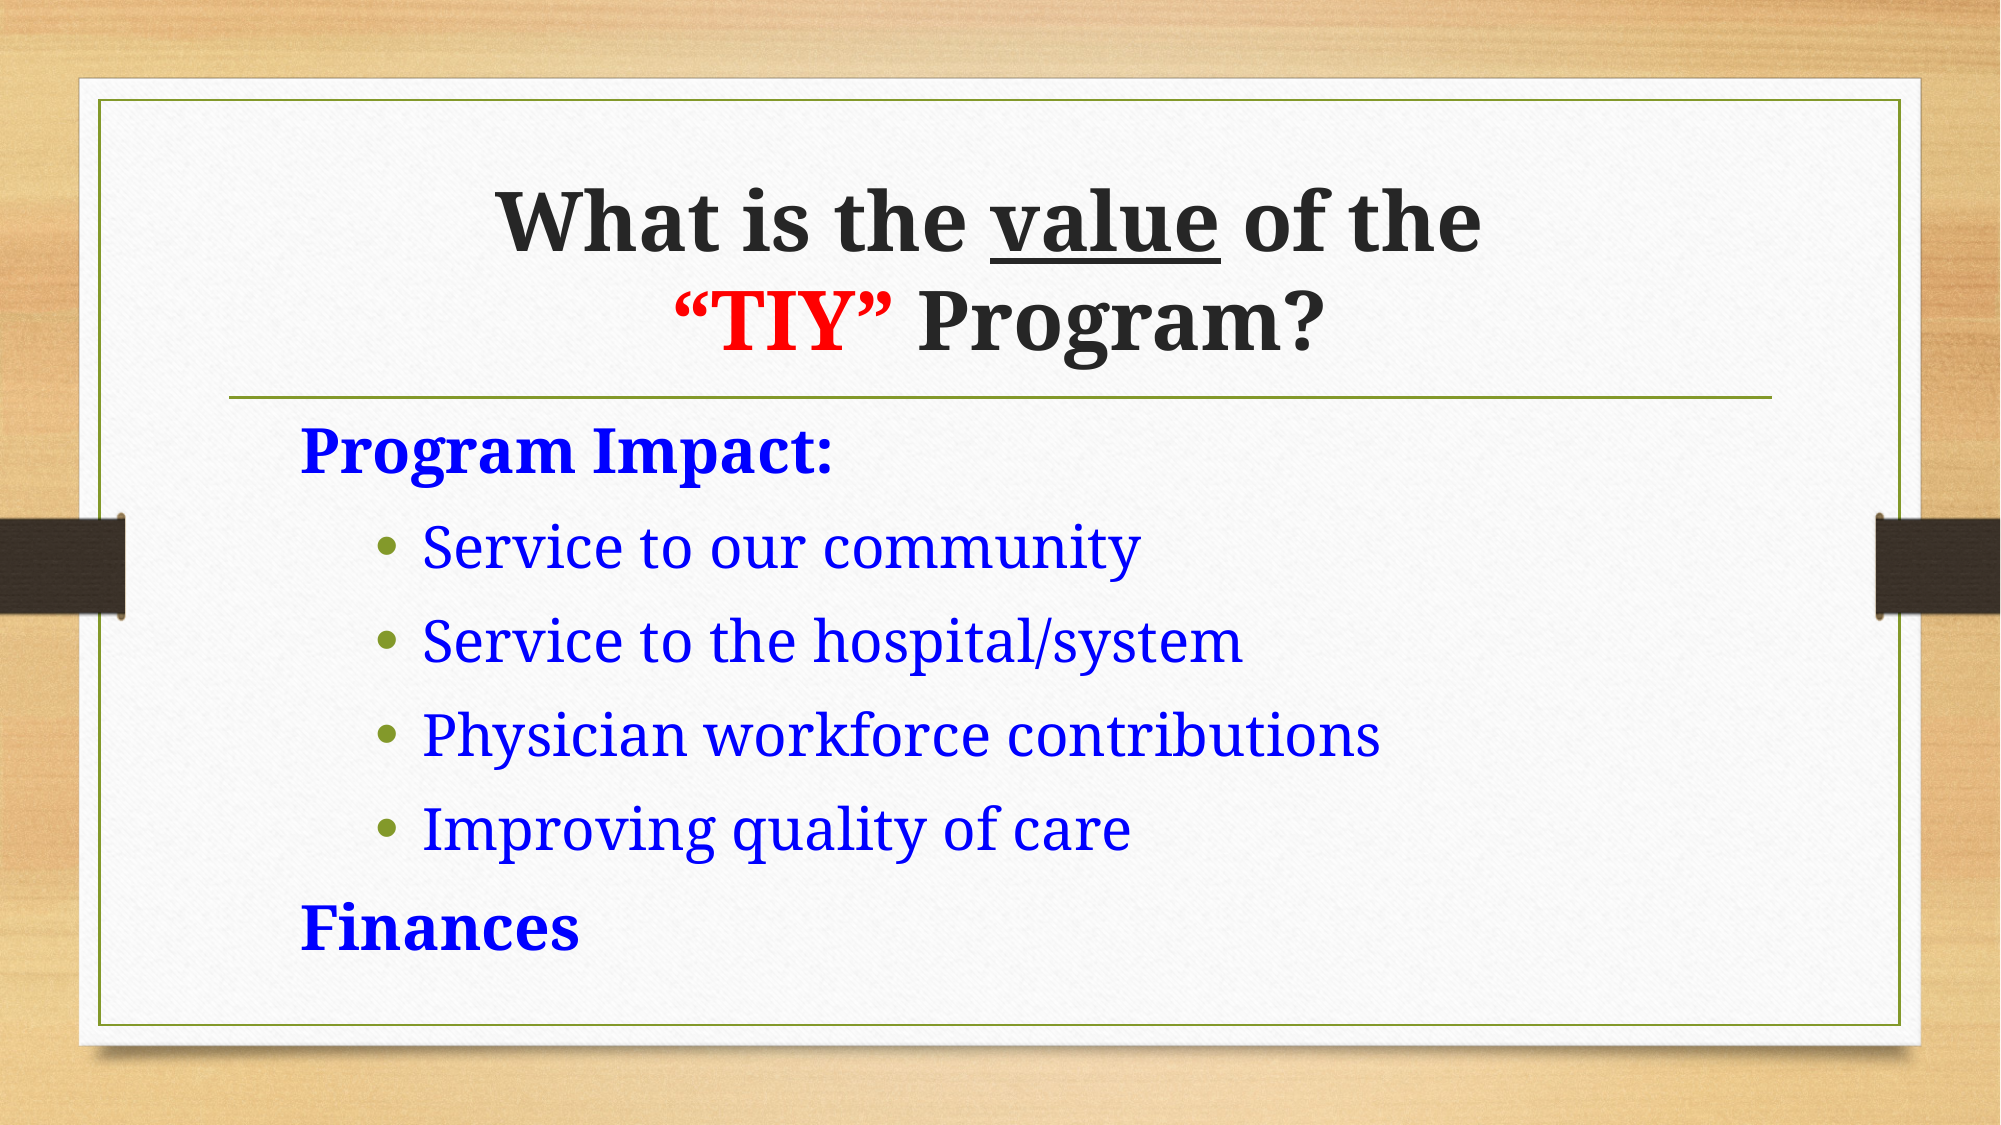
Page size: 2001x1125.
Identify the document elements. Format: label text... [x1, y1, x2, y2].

title What is the value of the “TIY” Program? [212, 161, 1788, 375]
list Program Impact: Service to our community Service to the hospital/system Physician workforce contributions Improving quality of care Finances [285, 403, 1888, 1031]
picture [0, 0, 2001, 1125]
